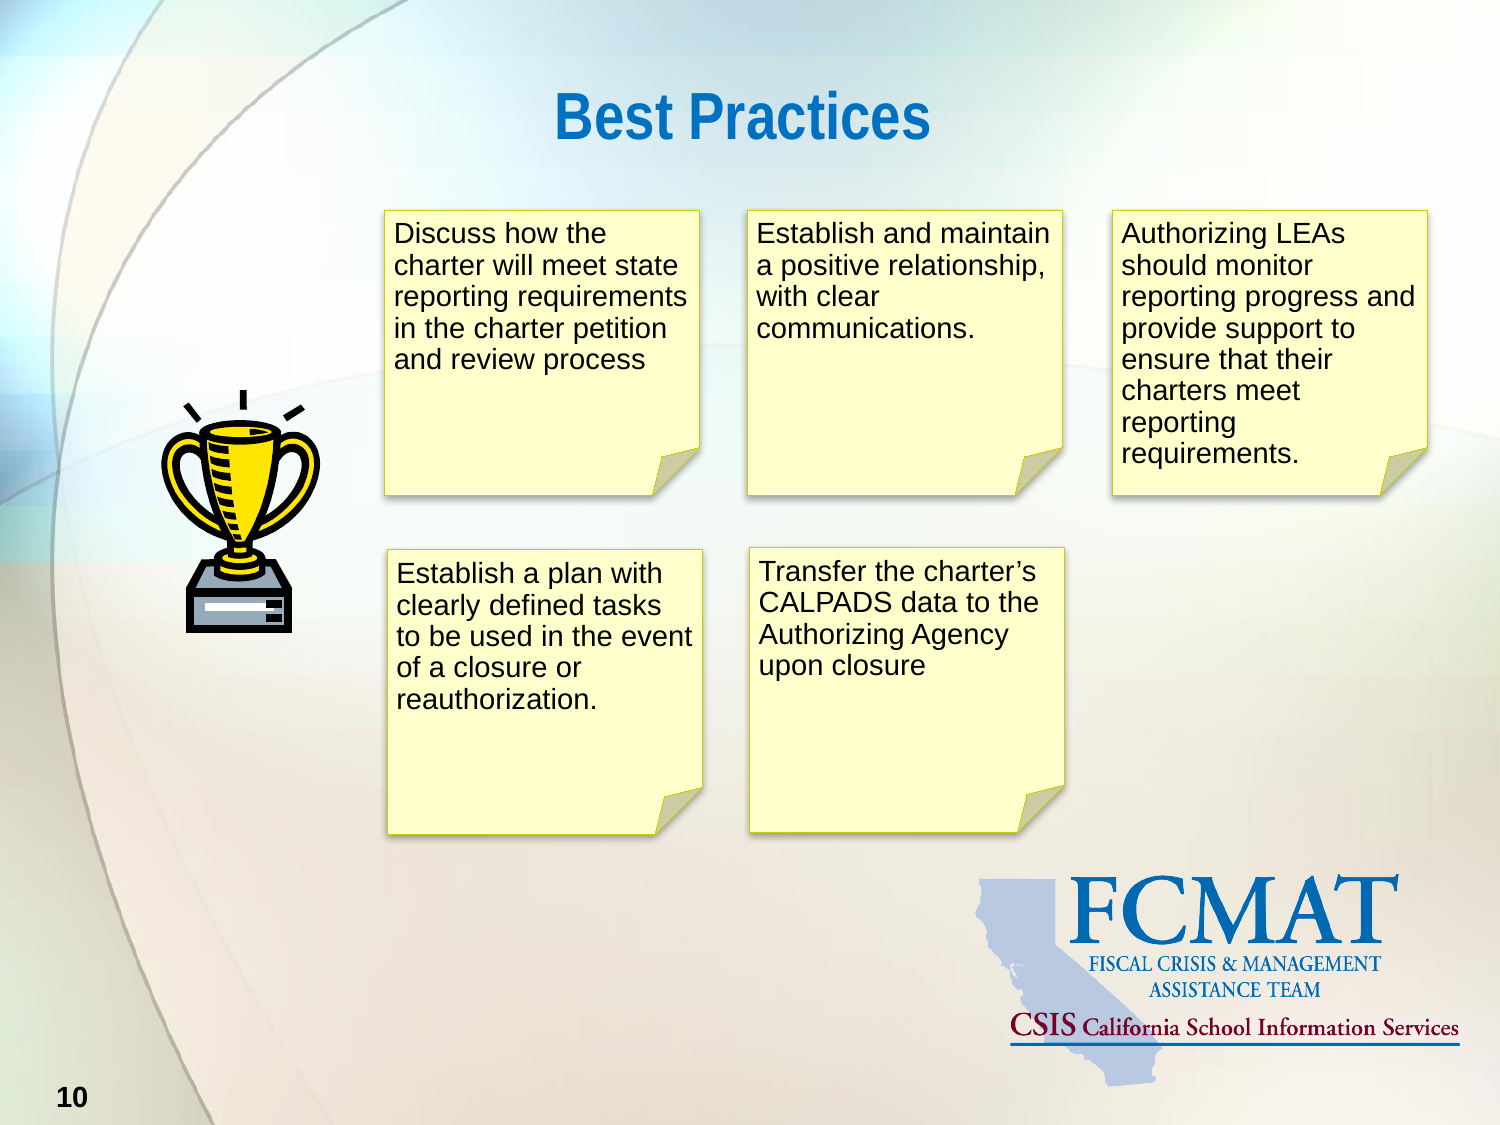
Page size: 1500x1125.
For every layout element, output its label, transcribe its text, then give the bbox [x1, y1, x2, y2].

title Best Practices [24, 50, 1463, 175]
text_box 10 [24, 1065, 121, 1121]
picture [0, 0, 1500, 1125]
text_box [249, 162, 1476, 951]
